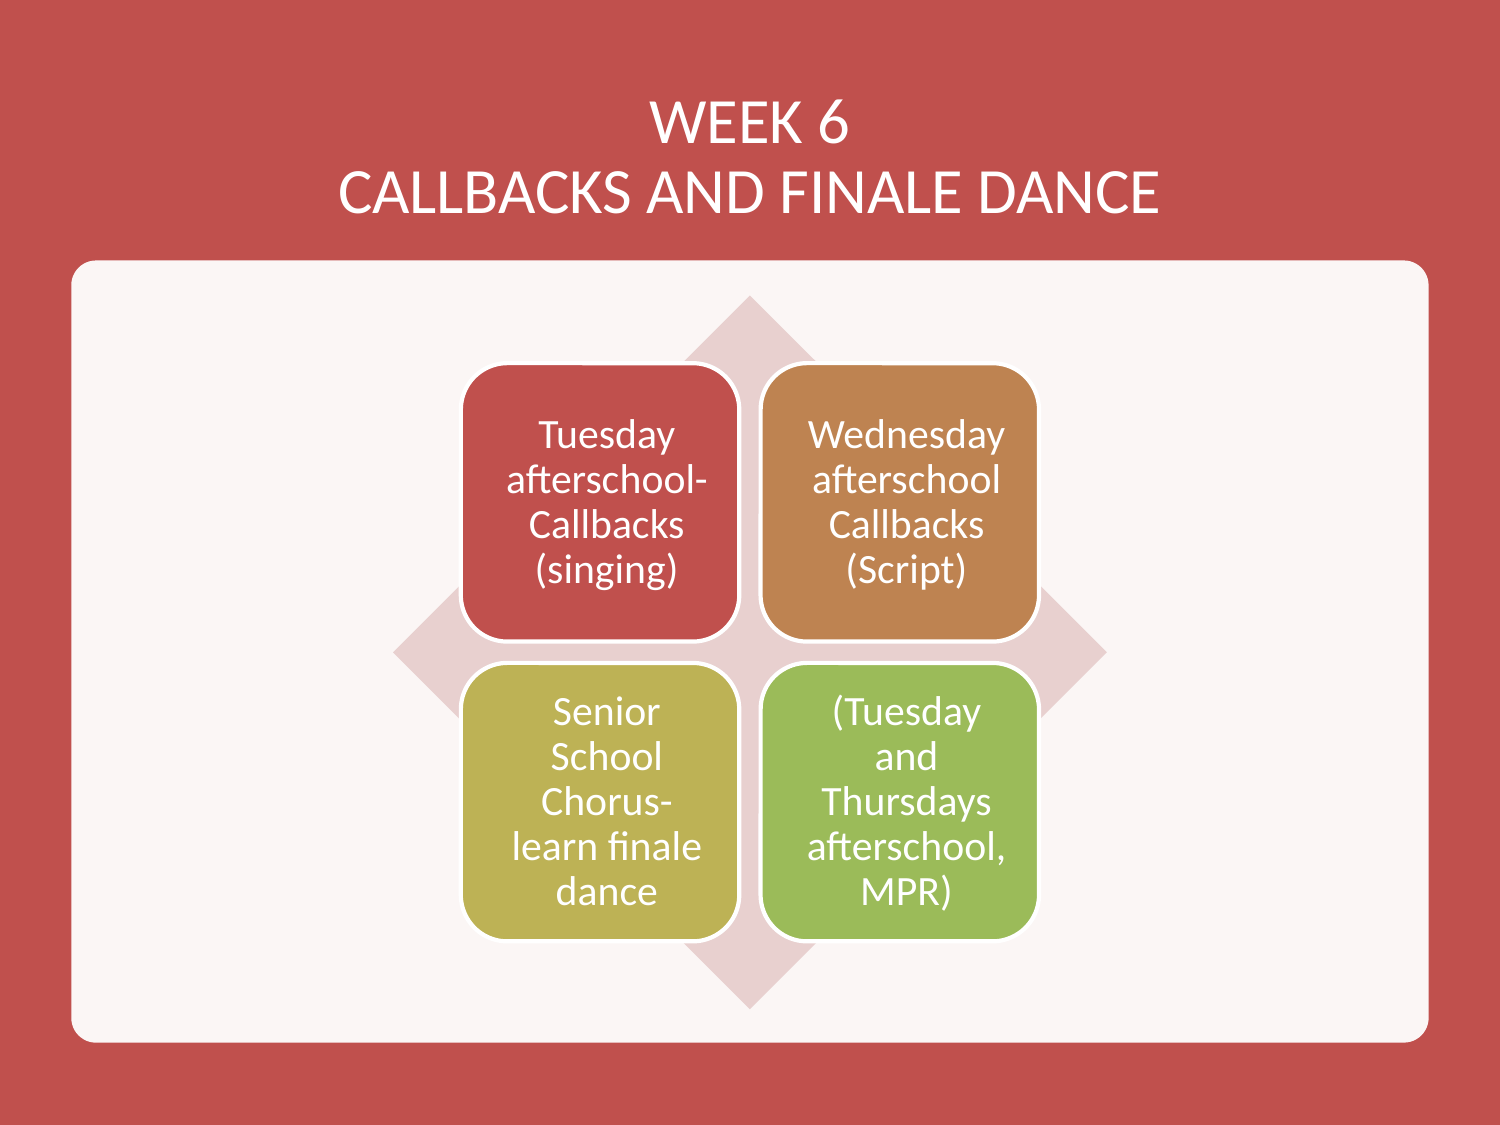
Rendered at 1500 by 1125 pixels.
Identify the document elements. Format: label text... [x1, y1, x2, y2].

title WEEK 6 CALLBACKS AND FINALE DANCE [103, 75, 1397, 241]
text_box [69, 258, 1431, 1045]
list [102, 295, 1398, 1010]
text_box [0, 0, 1500, 1125]
